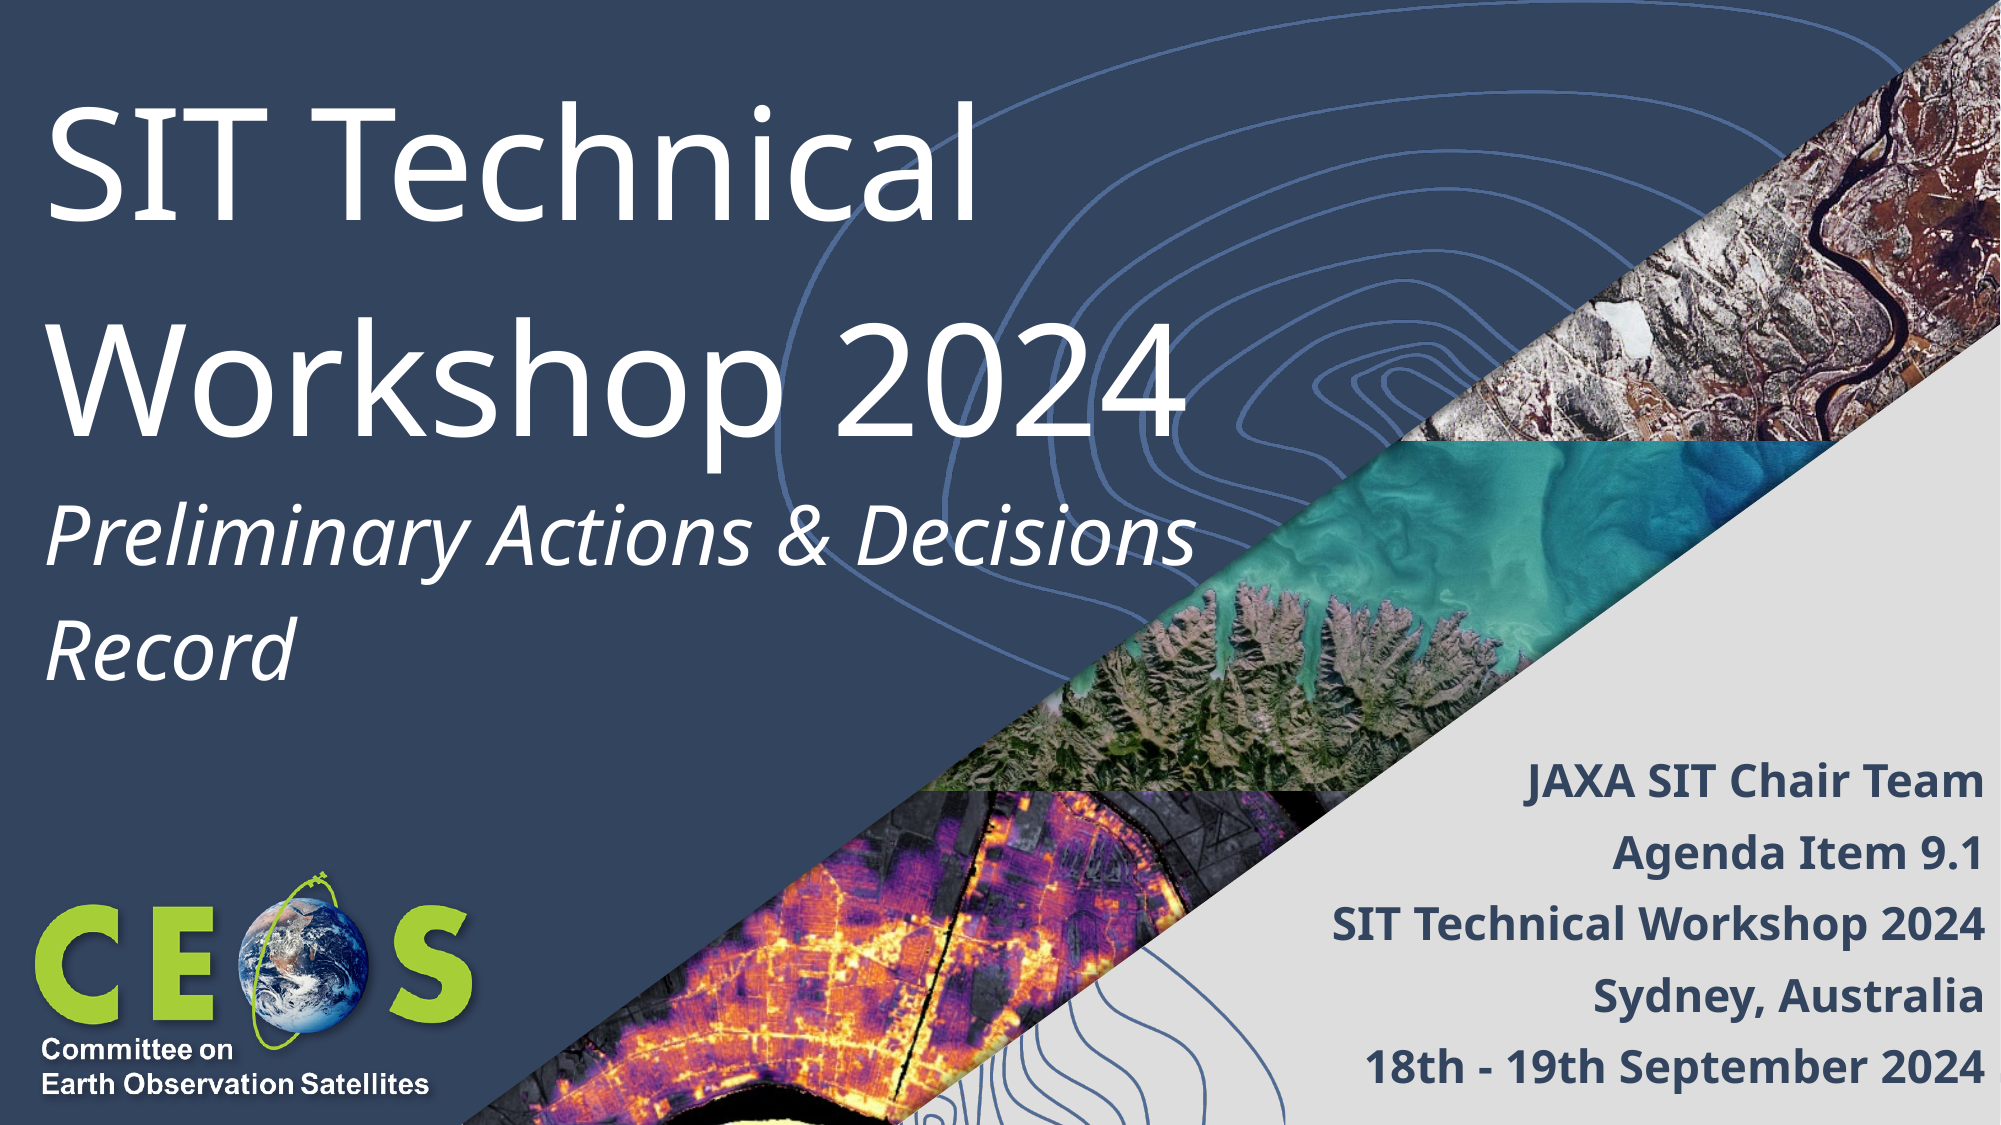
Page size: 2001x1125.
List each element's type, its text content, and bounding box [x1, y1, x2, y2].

title SIT Technical Workshop 2024 Preliminary Actions & Decisions Record [28, 28, 1348, 681]
picture [774, 0, 2001, 680]
text_box JAXA SIT Chair Team Agenda Item 9.1 SIT Technical Workshop 2024 Sydney, Australia 18th - 19th September 2024 [1193, 680, 1986, 1108]
picture [22, 681, 1286, 1125]
